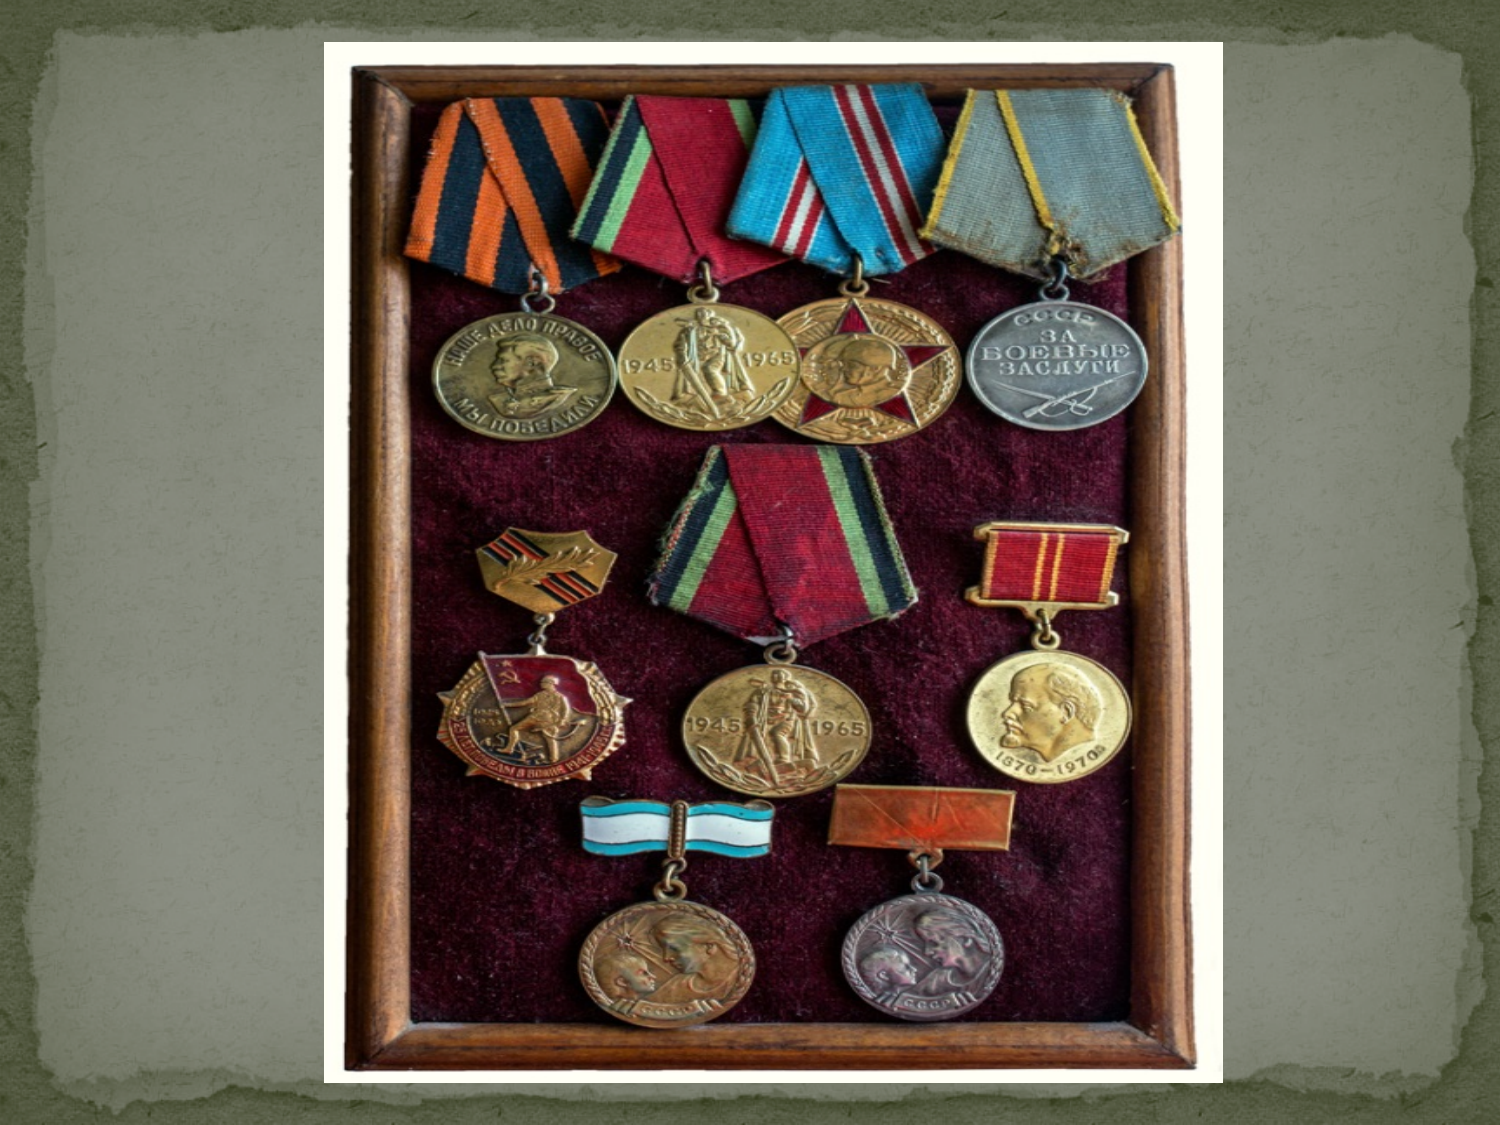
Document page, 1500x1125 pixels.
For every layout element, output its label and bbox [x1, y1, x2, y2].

list [327, 45, 1221, 1081]
